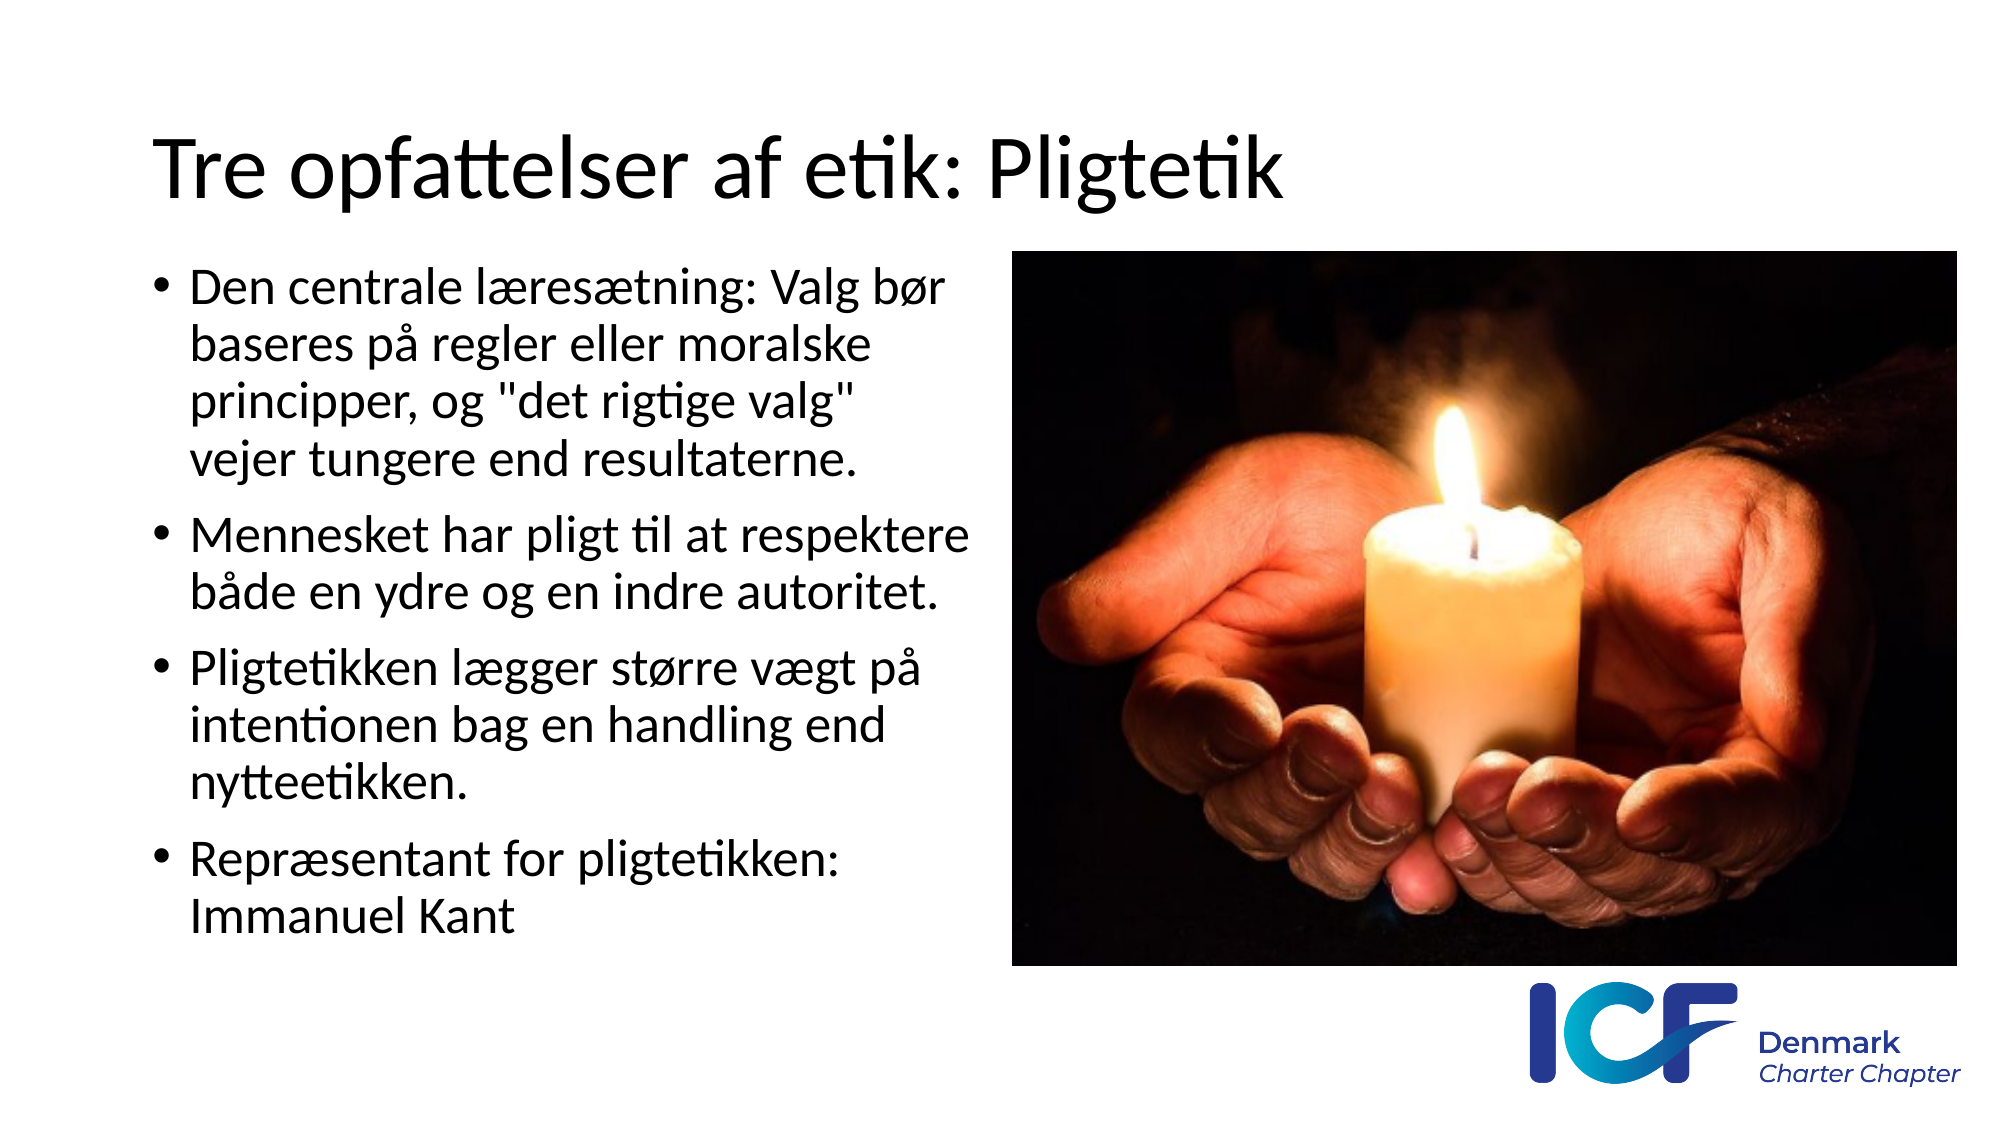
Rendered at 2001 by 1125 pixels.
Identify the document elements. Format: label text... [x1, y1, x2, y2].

list Den centrale læresætning: Valg bør baseres på regler eller moralske principper, og "det rigtige valg" vejer tungere end resultaterne. Mennesket har pligt til at respektere både en ydre og en indre autoritet. Pligtetikken lægger større vægt på intentionen bag en handling end nytteetikken. Repræsentant for pligtetikken: Immanuel Kant [137, 251, 988, 966]
title Tre opfattelser af etik: Pligtetik [137, 59, 1863, 278]
picture [1520, 973, 1971, 1093]
picture [1012, 251, 1957, 966]
